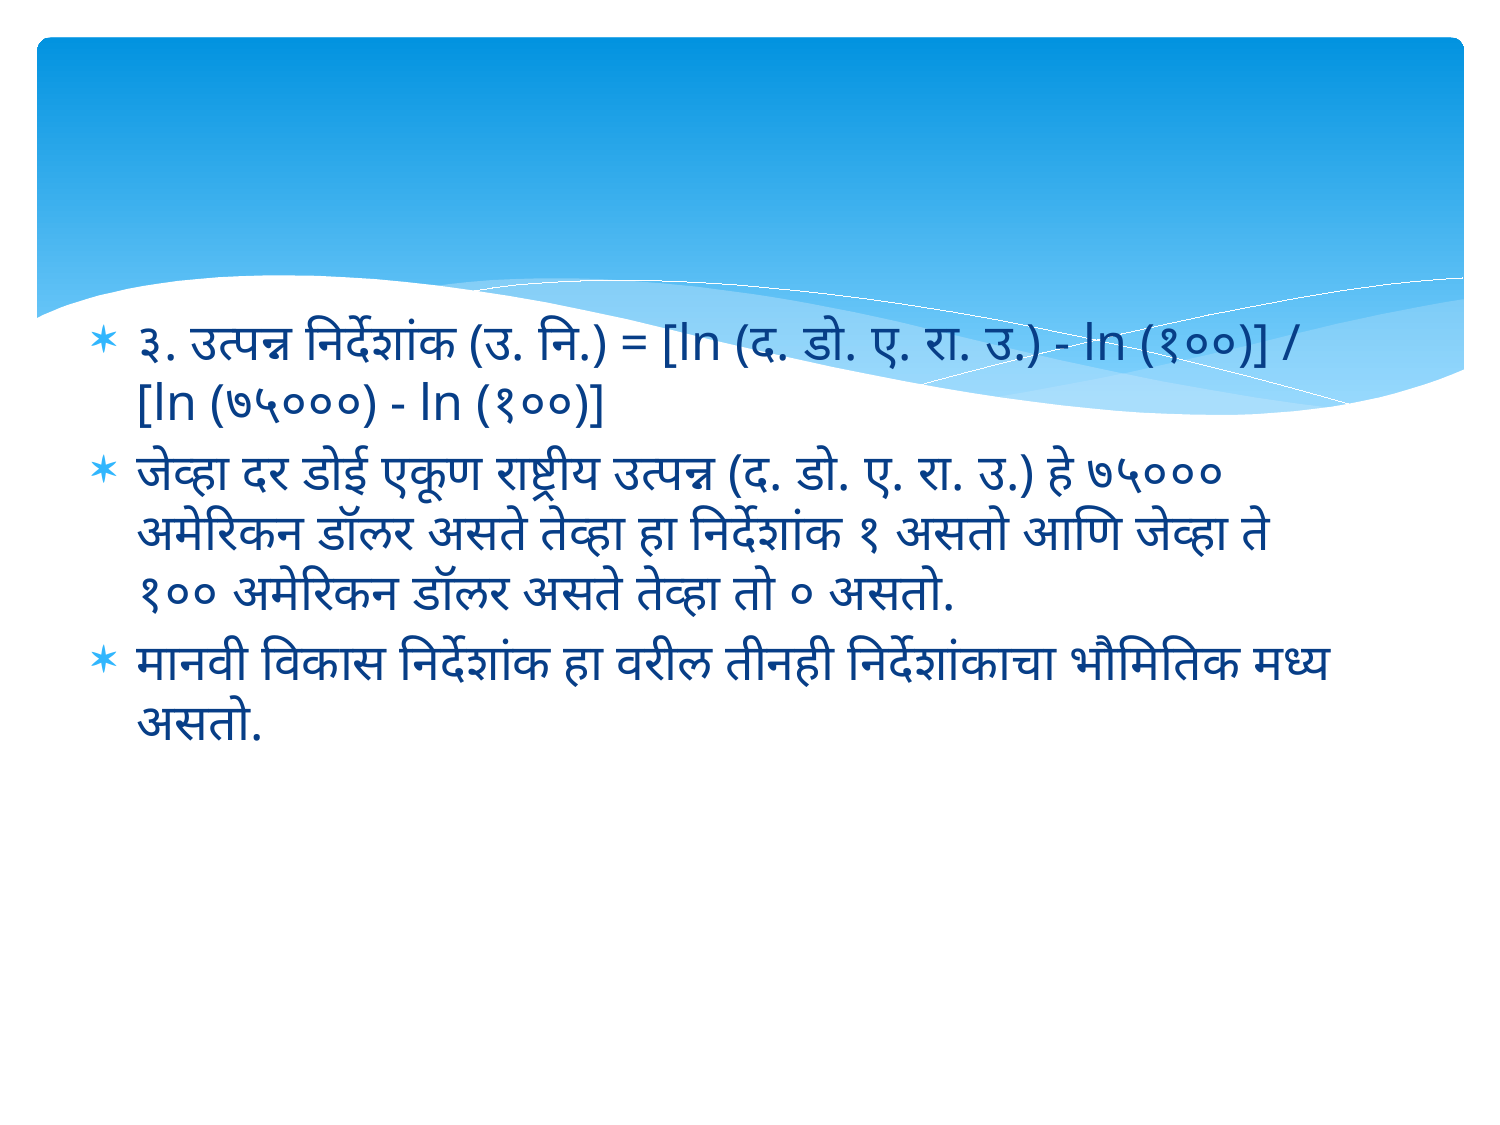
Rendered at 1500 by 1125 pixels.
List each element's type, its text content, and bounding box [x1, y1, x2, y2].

list ३. उत्पन्न निर्देशांक (उ. नि.) = [ln (द. डो. ए. रा. उ.) - ln (१००)] / [ln (७५०००) - ln (१००)] जेव्हा दर डोई एकूण राष्ट्रीय उत्पन्न (द. डो. ए. रा. उ.) हे ७५००० अमेरिकन डॉलर असते तेव्हा हा निर्देशांक १ असतो आणि जेव्हा ते १०० अमेरिकन डॉलर असते तेव्हा तो ० असतो. मानवी विकास निर्देशांक हा वरील तीनही निर्देशांकाचा भौमितिक मध्य असतो. [76, 302, 1359, 1083]
